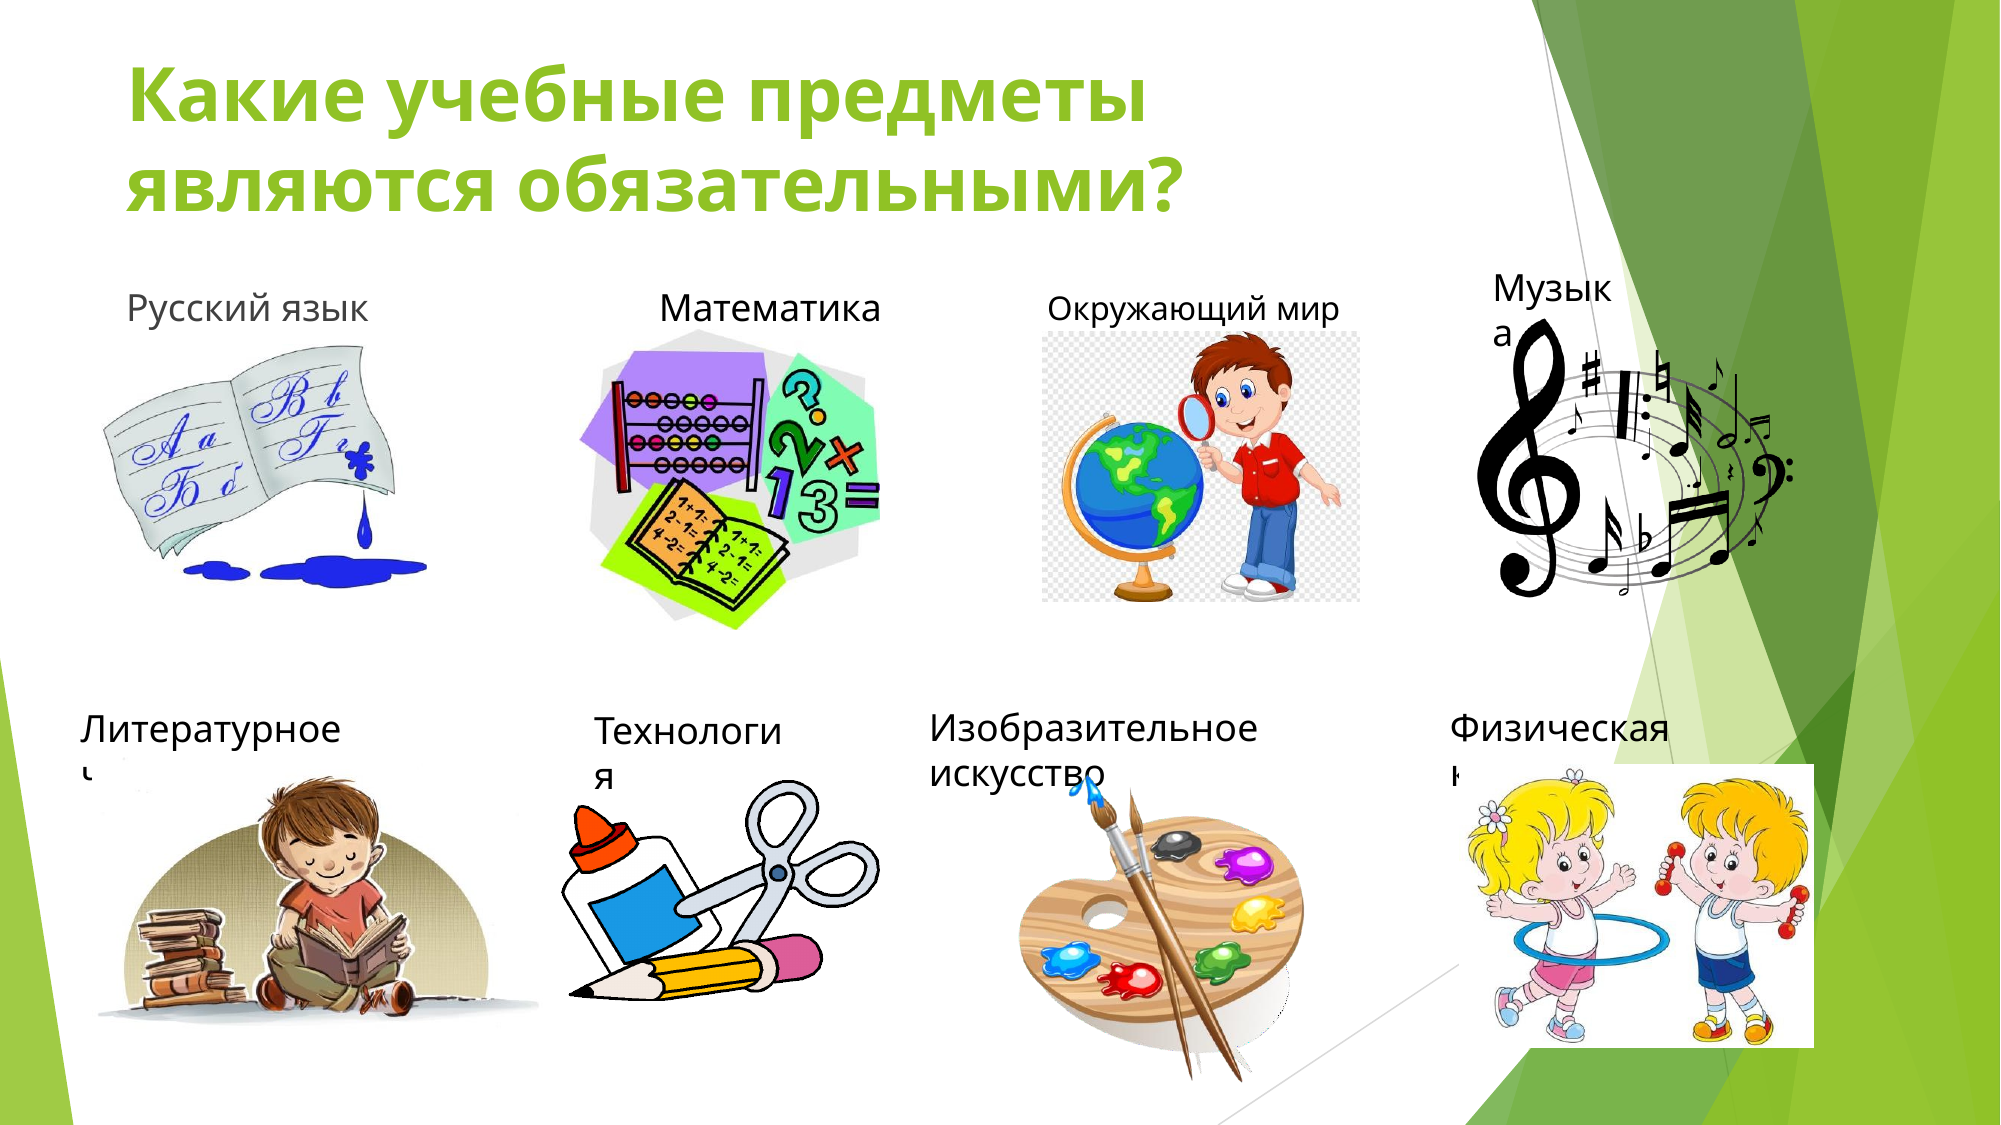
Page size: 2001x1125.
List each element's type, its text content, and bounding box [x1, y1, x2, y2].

text_box Технология [592, 705, 799, 778]
text_box Физическая культура [1448, 701, 1822, 794]
text_box Музыка [1490, 261, 1623, 311]
picture [101, 344, 427, 589]
picture [1458, 764, 1815, 1049]
title Какие учебные предметы являются обязательными? [124, 44, 1441, 235]
text_box Литературное чтение [78, 702, 457, 795]
picture [911, 756, 1405, 1093]
text_box Русский язык Математика Окружающий мир [124, 262, 1357, 333]
picture [1469, 312, 1799, 602]
picture [1041, 330, 1360, 602]
picture [561, 780, 880, 1001]
picture [578, 329, 880, 630]
picture [92, 757, 544, 1030]
text_box Изобразительное искусство [926, 701, 1415, 794]
